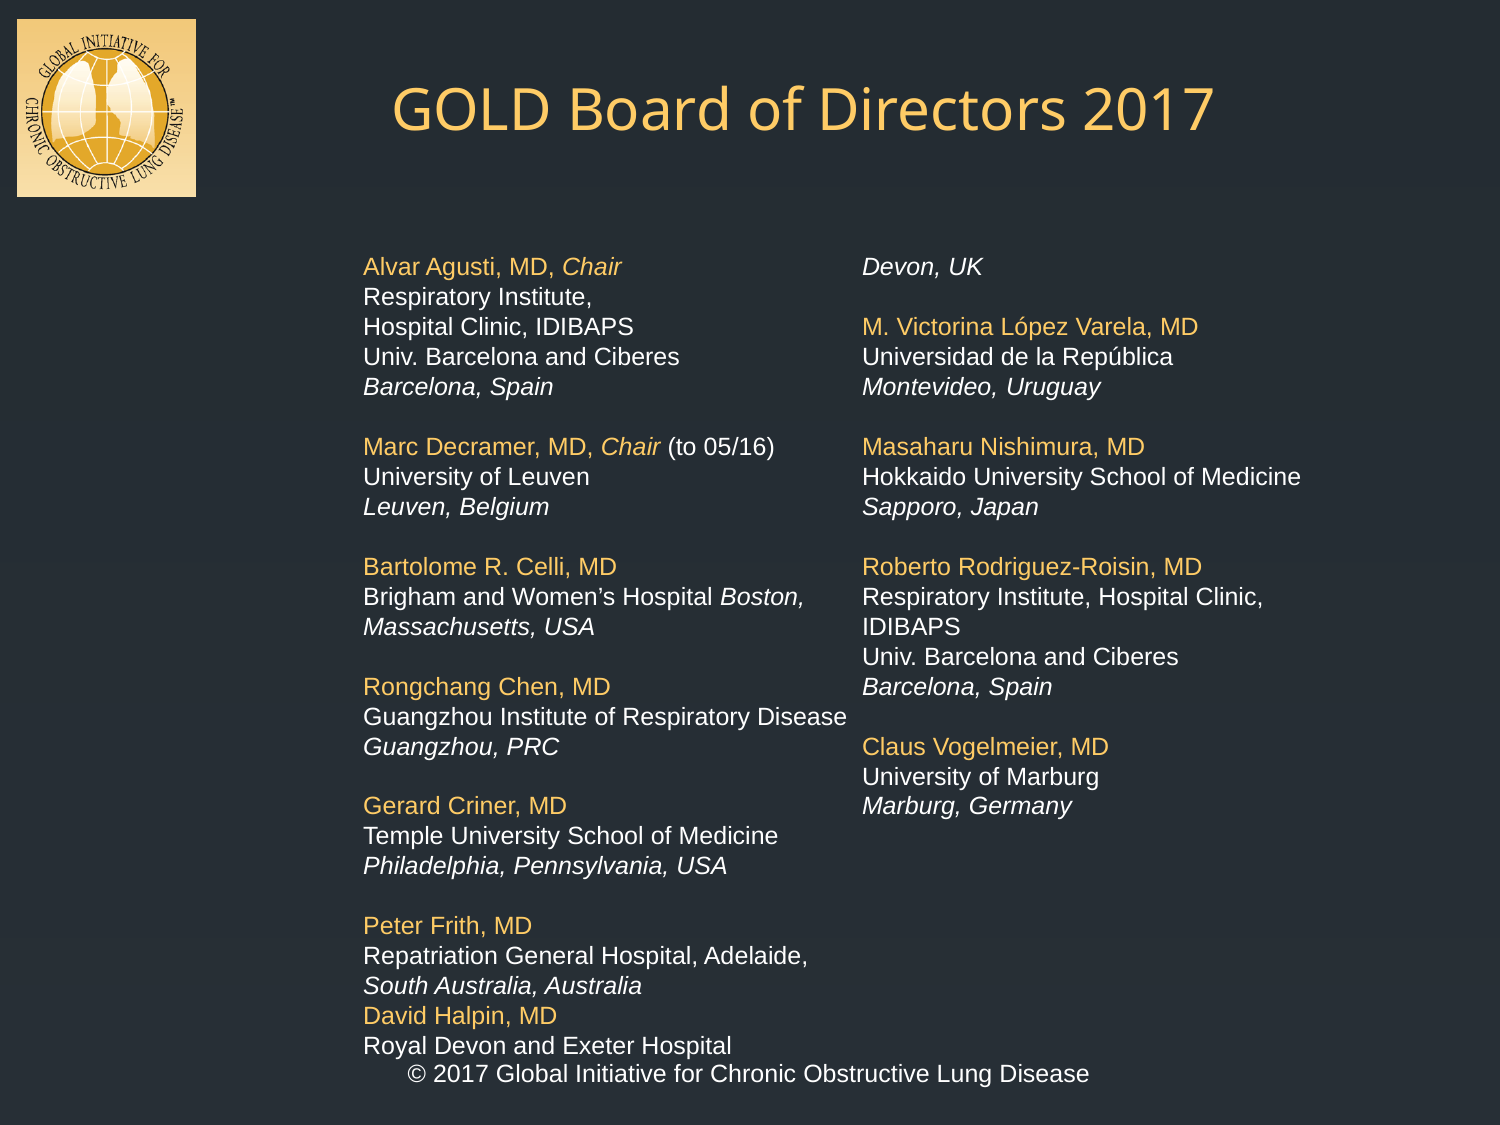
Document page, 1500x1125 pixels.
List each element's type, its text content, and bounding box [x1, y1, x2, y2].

text_box © 2017 Global Initiative for Chronic Obstructive Lung Disease [249, 1050, 1250, 1096]
text_box Alvar Agusti, MD, Chair Respiratory Institute, Hospital Clinic, IDIBAPS Univ. Barcelona and Ciberes Barcelona, Spain Marc Decramer, MD, Chair (to 05/16) University of Leuven Leuven, Belgium Bartolome R. Celli, MD Brigham and Women’s Hospital Boston, Massachusetts, USA Rongchang Chen, MD Guangzhou Institute of Respiratory Disease Guangzhou, PRC Gerard Criner, MD Temple University School of Medicine Philadelphia, Pennsylvania, USA Peter Frith, MD Repatriation General Hospital, Adelaide, South Australia, Australia David Halpin, MD Royal Devon and Exeter Hospital Devon, UK M. Victorina López Varela, MD Universidad de la República Montevideo, Uruguay Masaharu Nishimura, MD Hokkaido University School of Medicine Sapporo, Japan Roberto Rodriguez-Roisin, MD Respiratory Institute, Hospital Clinic, IDIBAPS Univ. Barcelona and Ciberes Barcelona, Spain Claus Vogelmeier, MD University of Marburg Marburg, Germany [348, 243, 1376, 1068]
text_box GOLD Board of Directors 2017 [265, 64, 1341, 150]
picture [17, 18, 196, 197]
